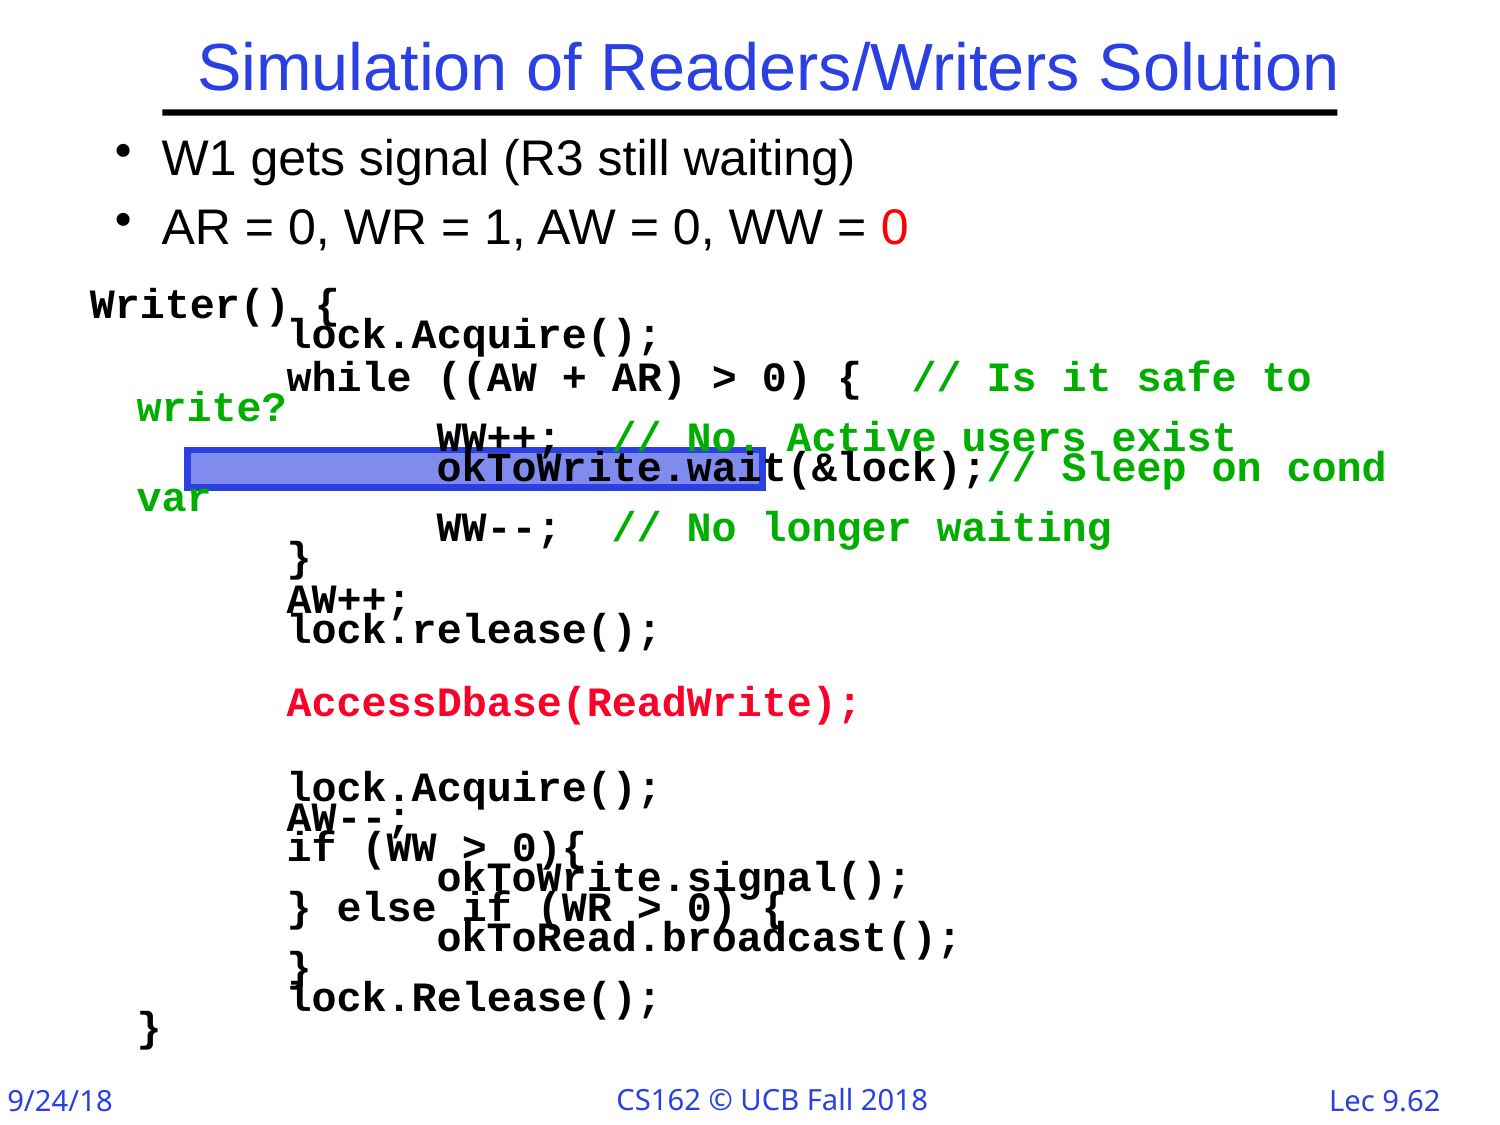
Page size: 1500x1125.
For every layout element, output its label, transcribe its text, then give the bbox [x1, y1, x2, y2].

list W1 gets signal (R3 still waiting) AR = 0, WR = 1, AW = 0, WW = 0 [99, 125, 1400, 287]
text_box Writer() { lock.Acquire(); while ((AW + AR) > 0) { // Is it safe to write? WW++; // No. Active users exist okToWrite.wait(&lock);// Sleep on cond var WW--; // No longer waiting } AW++; lock.release(); AccessDbase(ReadWrite); lock.Acquire(); AW--; if (WW > 0){ okToWrite.signal(); } else if (WR > 0) { okToRead.broadcast(); } lock.Release(); } [74, 287, 1488, 1050]
title Simulation of Readers/Writers Solution [87, 24, 1450, 113]
